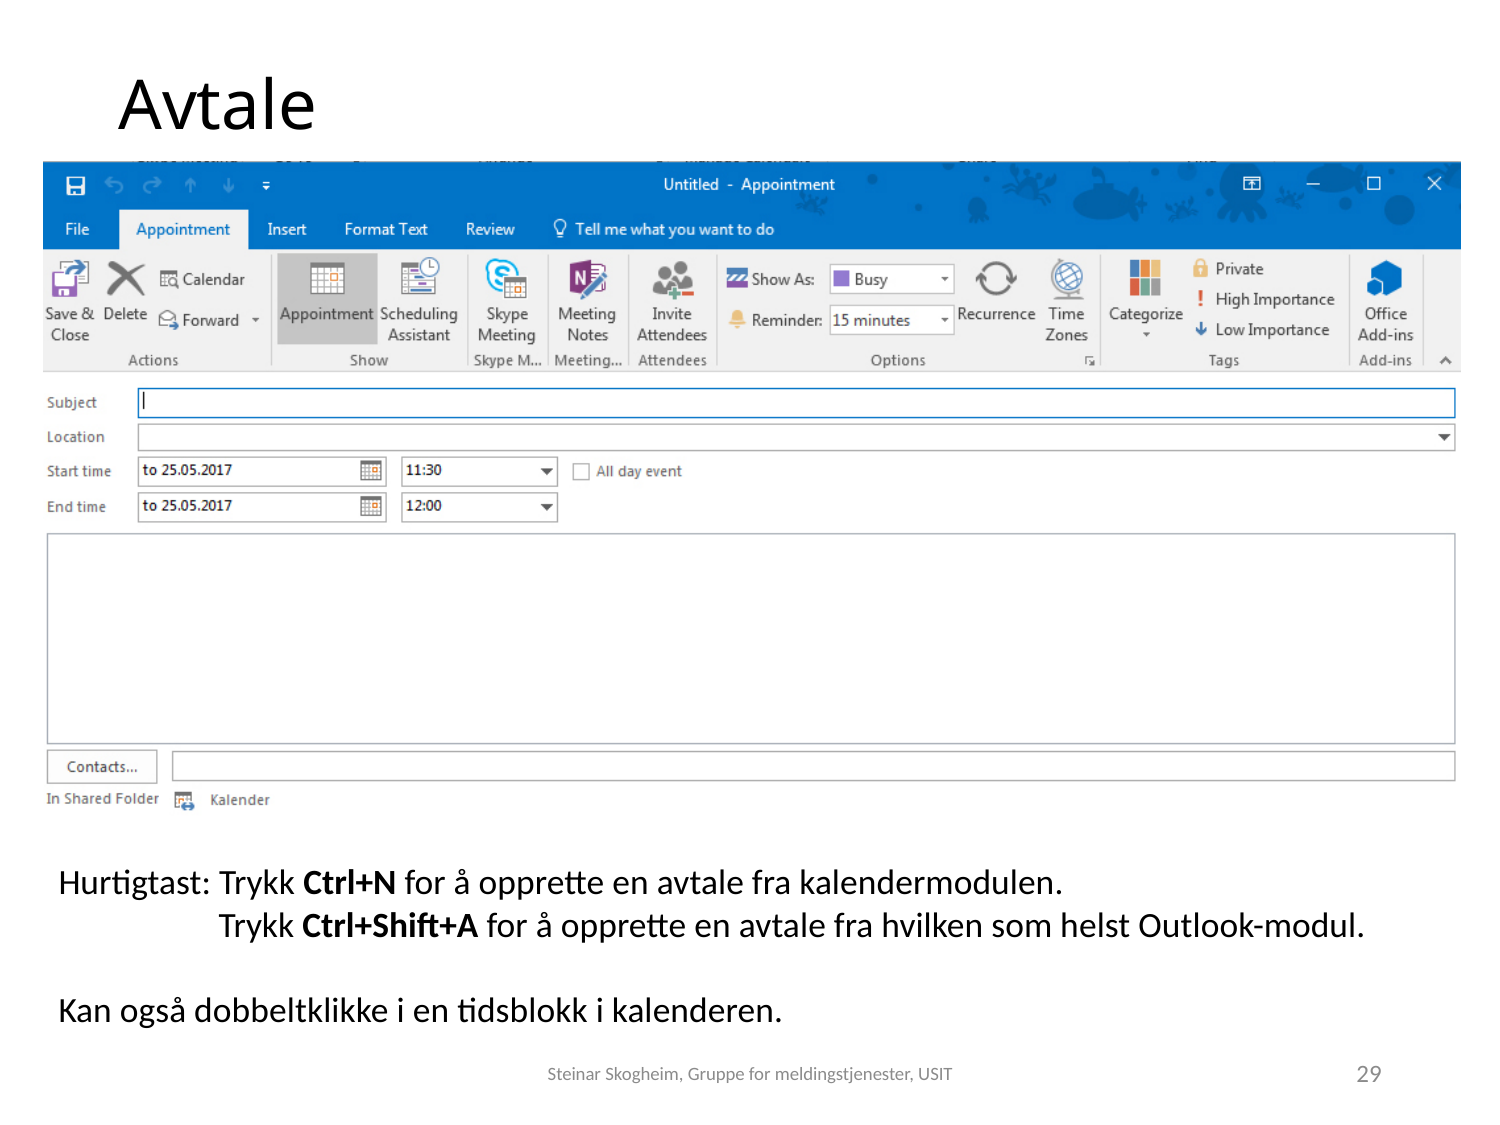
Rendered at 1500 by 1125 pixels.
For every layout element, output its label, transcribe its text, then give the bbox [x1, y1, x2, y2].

title Avtale [103, 0, 1397, 161]
footer Steinar Skogheim, Gruppe for meldingstjenester, USIT [496, 1042, 1004, 1103]
slide_number 29 [1059, 1042, 1397, 1103]
text_box Hurtigtast: Trykk Ctrl+N for å opprette en avtale fra kalendermodulen. Trykk Ctrl+Shift+A for å opprette en avtale fra hvilken som helst Outlook-modul. Kan også dobbeltklikke i en tidsblokk i kalenderen. [43, 852, 1461, 1037]
picture [43, 161, 1461, 821]
